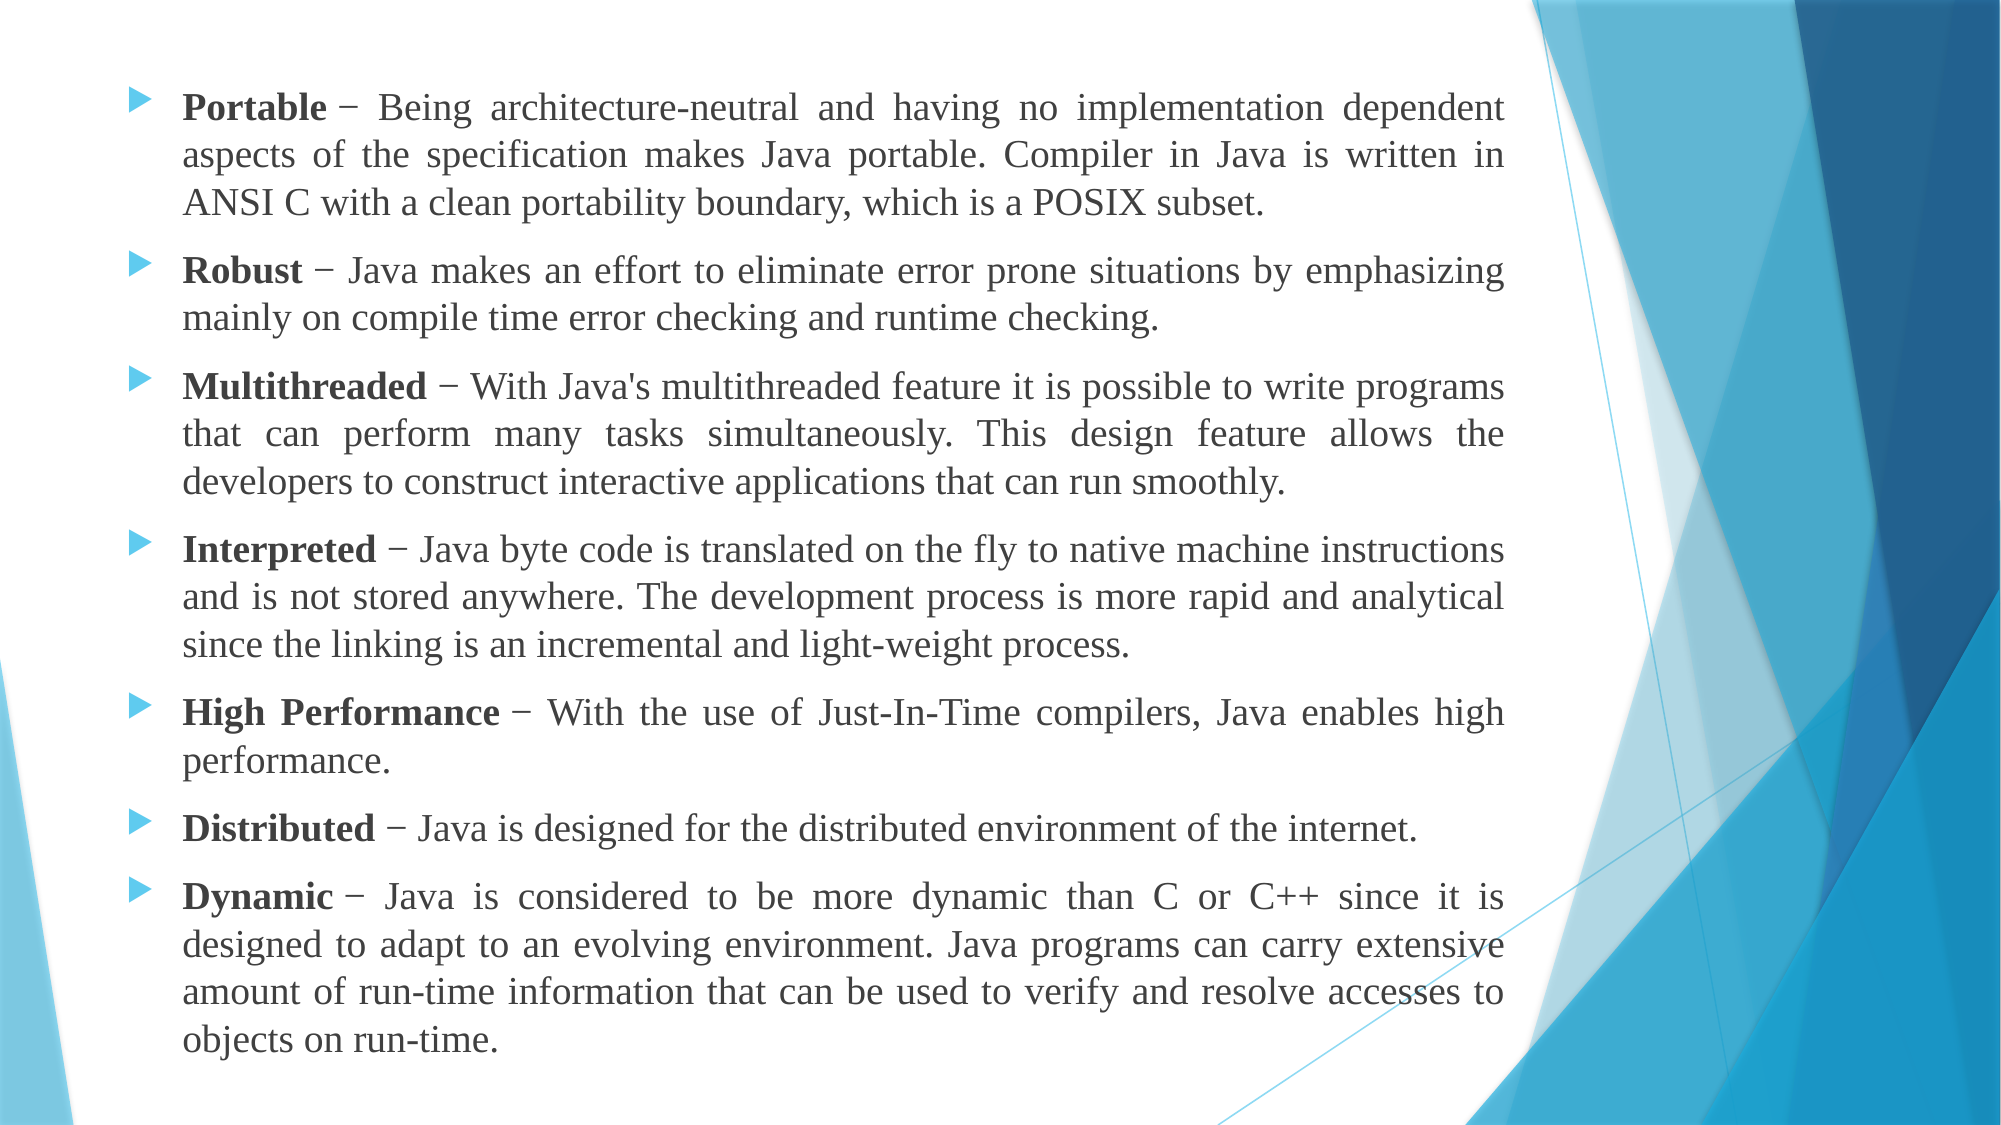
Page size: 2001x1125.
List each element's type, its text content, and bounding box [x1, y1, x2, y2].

list Portable − Being architecture-neutral and having no implementation dependent aspects of the specification makes Java portable. Compiler in Java is written in ANSI C with a clean portability boundary, which is a POSIX subset. Robust − Java makes an effort to eliminate error prone situations by emphasizing mainly on compile time error checking and runtime checking. Multithreaded − With Java's multithreaded feature it is possible to write programs that can perform many tasks simultaneously. This design feature allows the developers to construct interactive applications that can run smoothly. Interpreted − Java byte code is translated on the fly to native machine instructions and is not stored anywhere. The development process is more rapid and analytical since the linking is an incremental and light-weight process. High Performance − With the use of Just-In-Time compilers, Java enables high performance. Distributed − Java is designed for the distributed environment of the internet. Dynamic − Java is considered to be more dynamic than C or C++ since it is designed to adapt to an evolving environment. Java programs can carry extensive amount of run-time information that can be used to verify and resolve accesses to objects on run-time. [111, 73, 1522, 1078]
